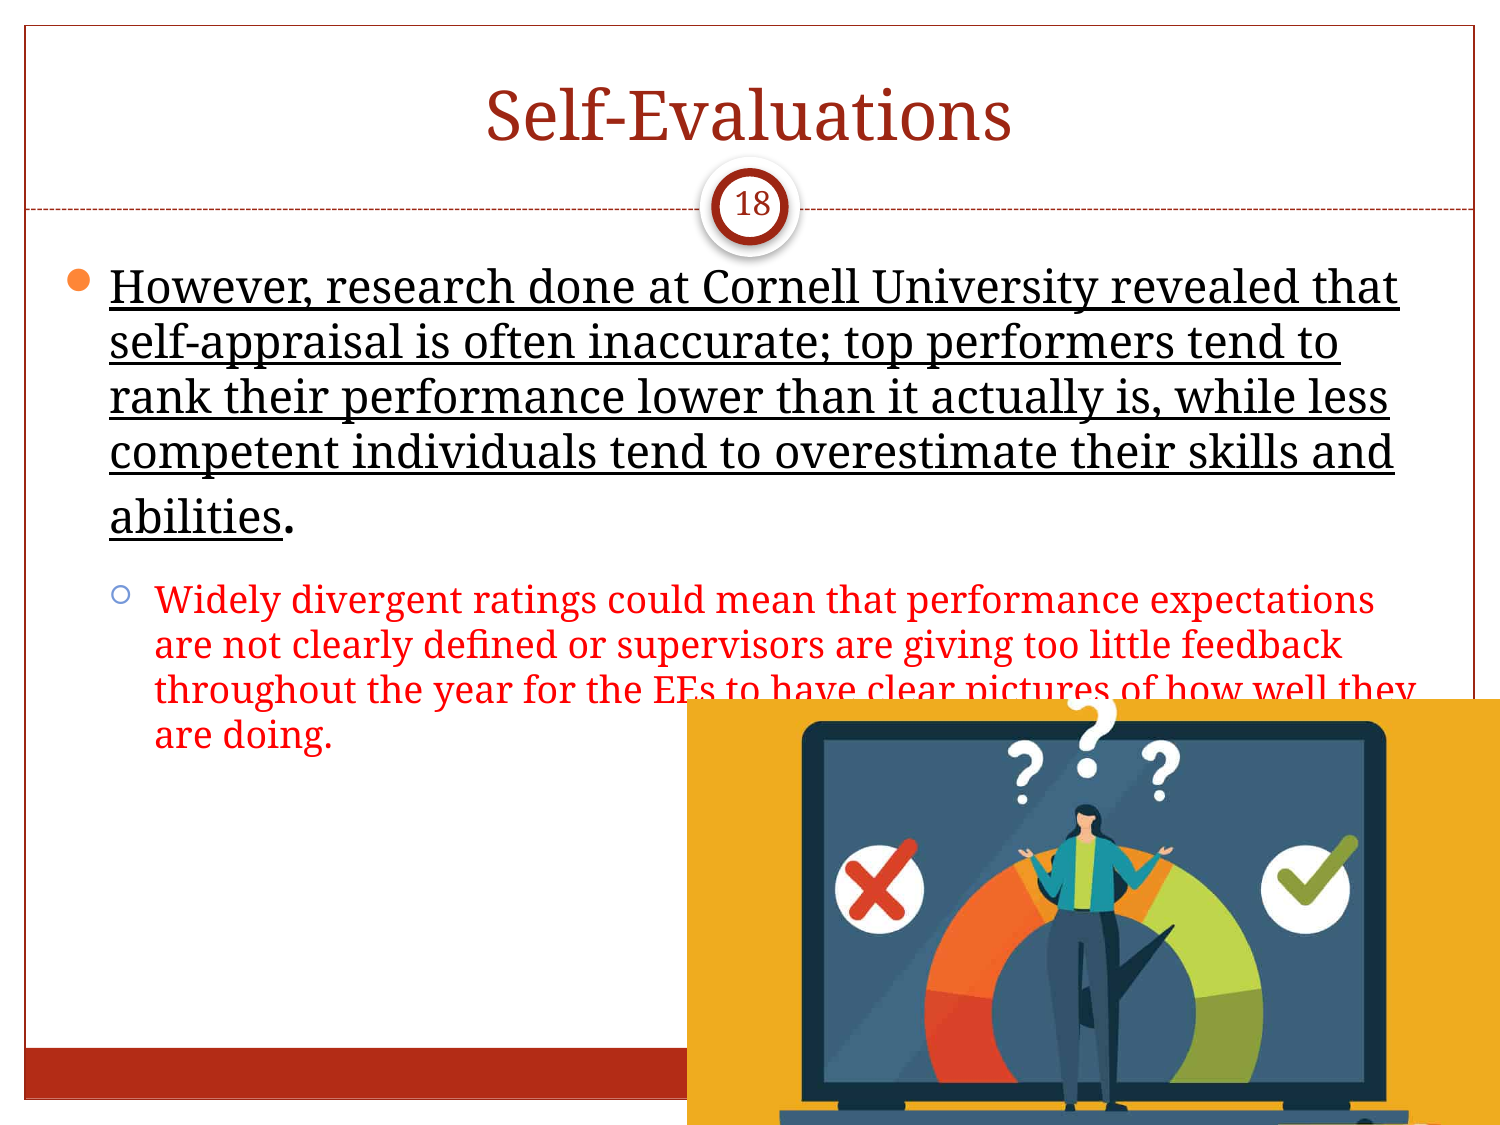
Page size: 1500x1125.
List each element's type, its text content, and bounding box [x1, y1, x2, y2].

list However, research done at Cornell University revealed that self-appraisal is often inaccurate; top performers tend to rank their performance lower than it actually is, while less competent individuals tend to overestimate their skills and abilities. Widely divergent ratings could mean that performance expectations are not clearly defined or supervisors are giving too little feedback throughout the year for the EEs to have clear pictures of how well they are doing. [49, 250, 1445, 1001]
slide_number 18 [715, 168, 791, 241]
picture [687, 699, 1500, 1125]
title Self-Evaluations [49, 37, 1450, 162]
